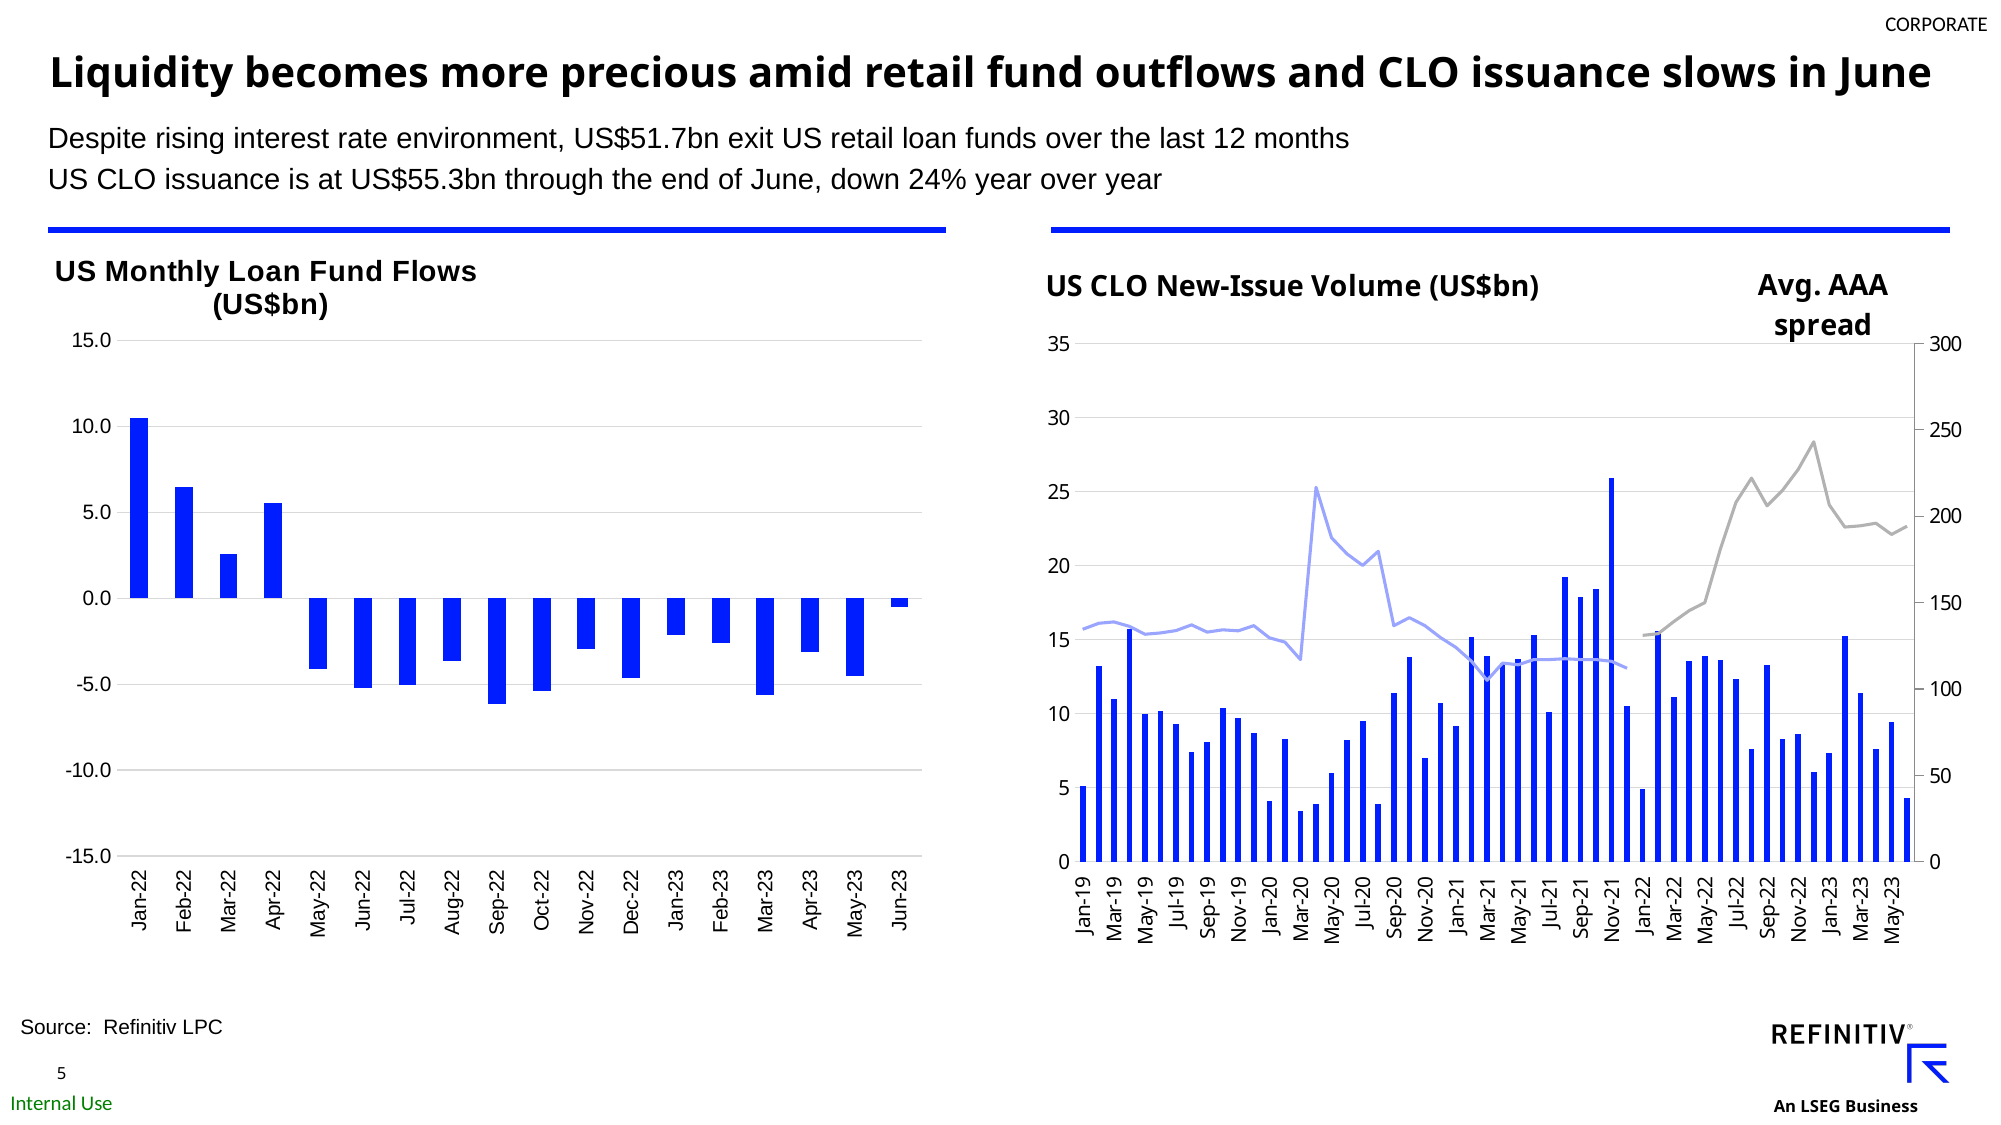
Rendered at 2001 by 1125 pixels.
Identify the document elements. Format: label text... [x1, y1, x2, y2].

chart [47, 244, 947, 995]
list Despite rising interest rate environment, US$51.7bn exit US retail loan funds over the last 12 months US CLO issuance is at US$55.3bn through the end of June, down 24% year over year [47, 119, 1950, 187]
footer Source: Refinitiv LPC [20, 1013, 498, 1054]
chart [1038, 255, 1964, 1006]
picture [1753, 1005, 1969, 1102]
title Liquidity becomes more precious amid retail fund outflows and CLO issuance slows in June [49, 51, 1952, 109]
